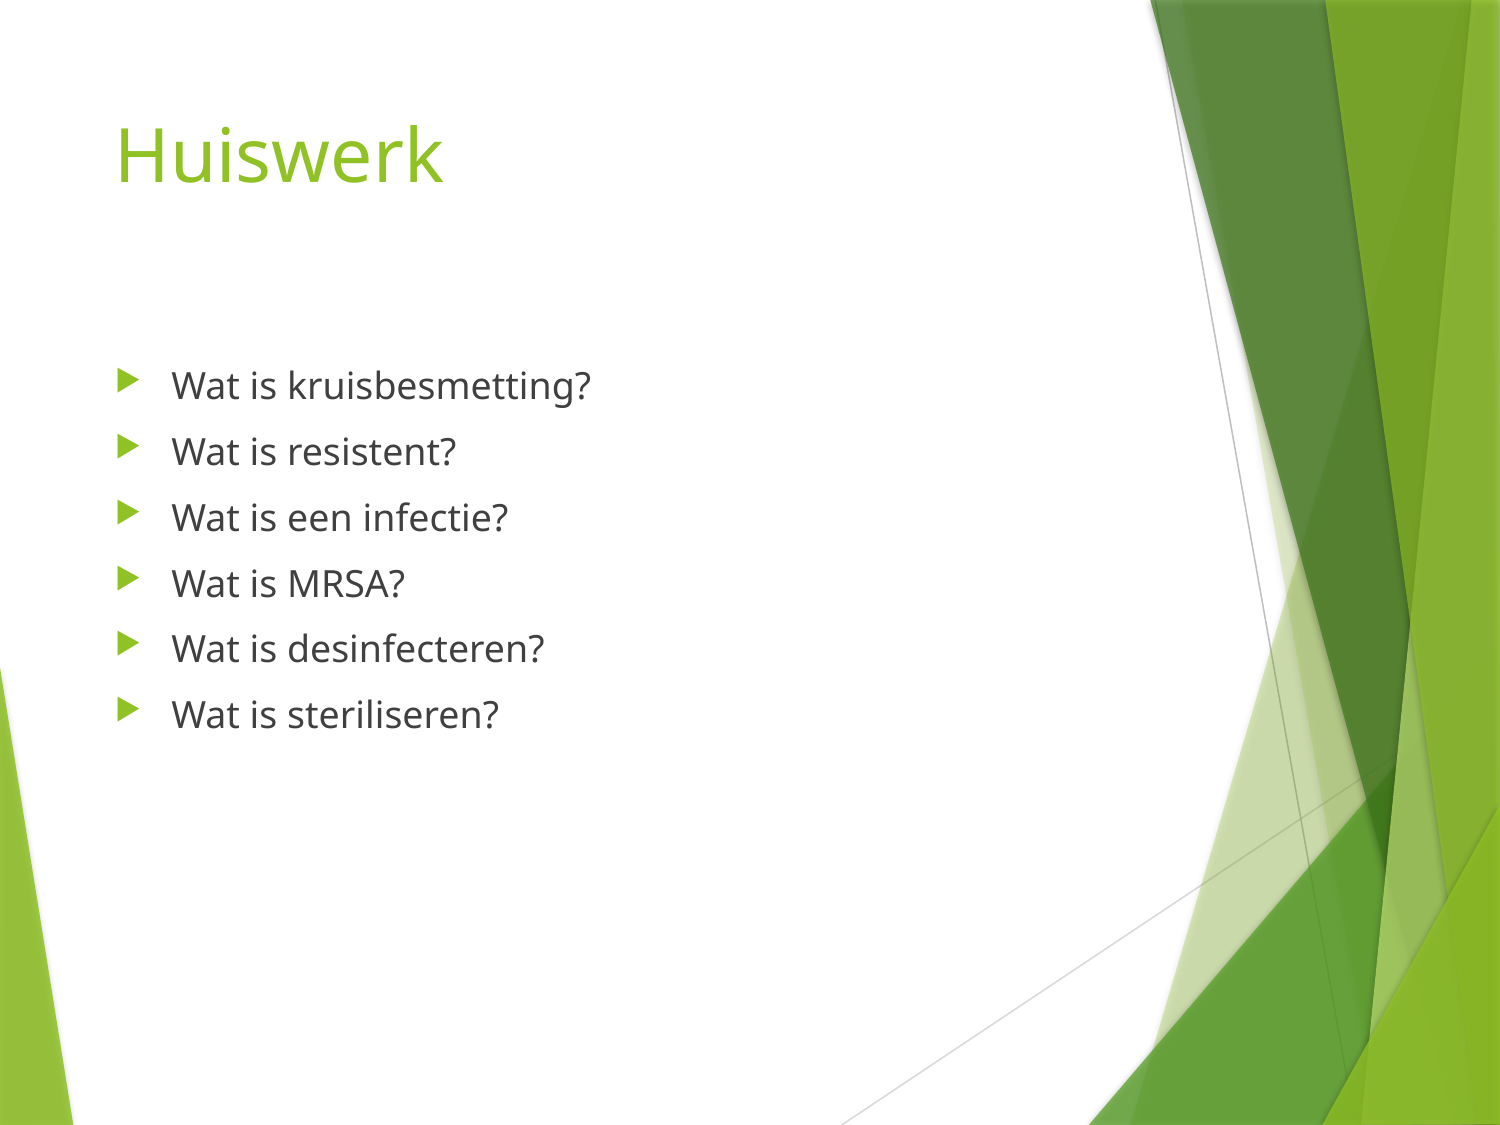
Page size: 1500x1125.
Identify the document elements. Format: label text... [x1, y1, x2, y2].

title Huiswerk [99, 99, 1142, 317]
list Wat is kruisbesmetting? Wat is resistent? Wat is een infectie? Wat is MRSA? Wat is desinfecteren? Wat is steriliseren? [99, 354, 1142, 992]
